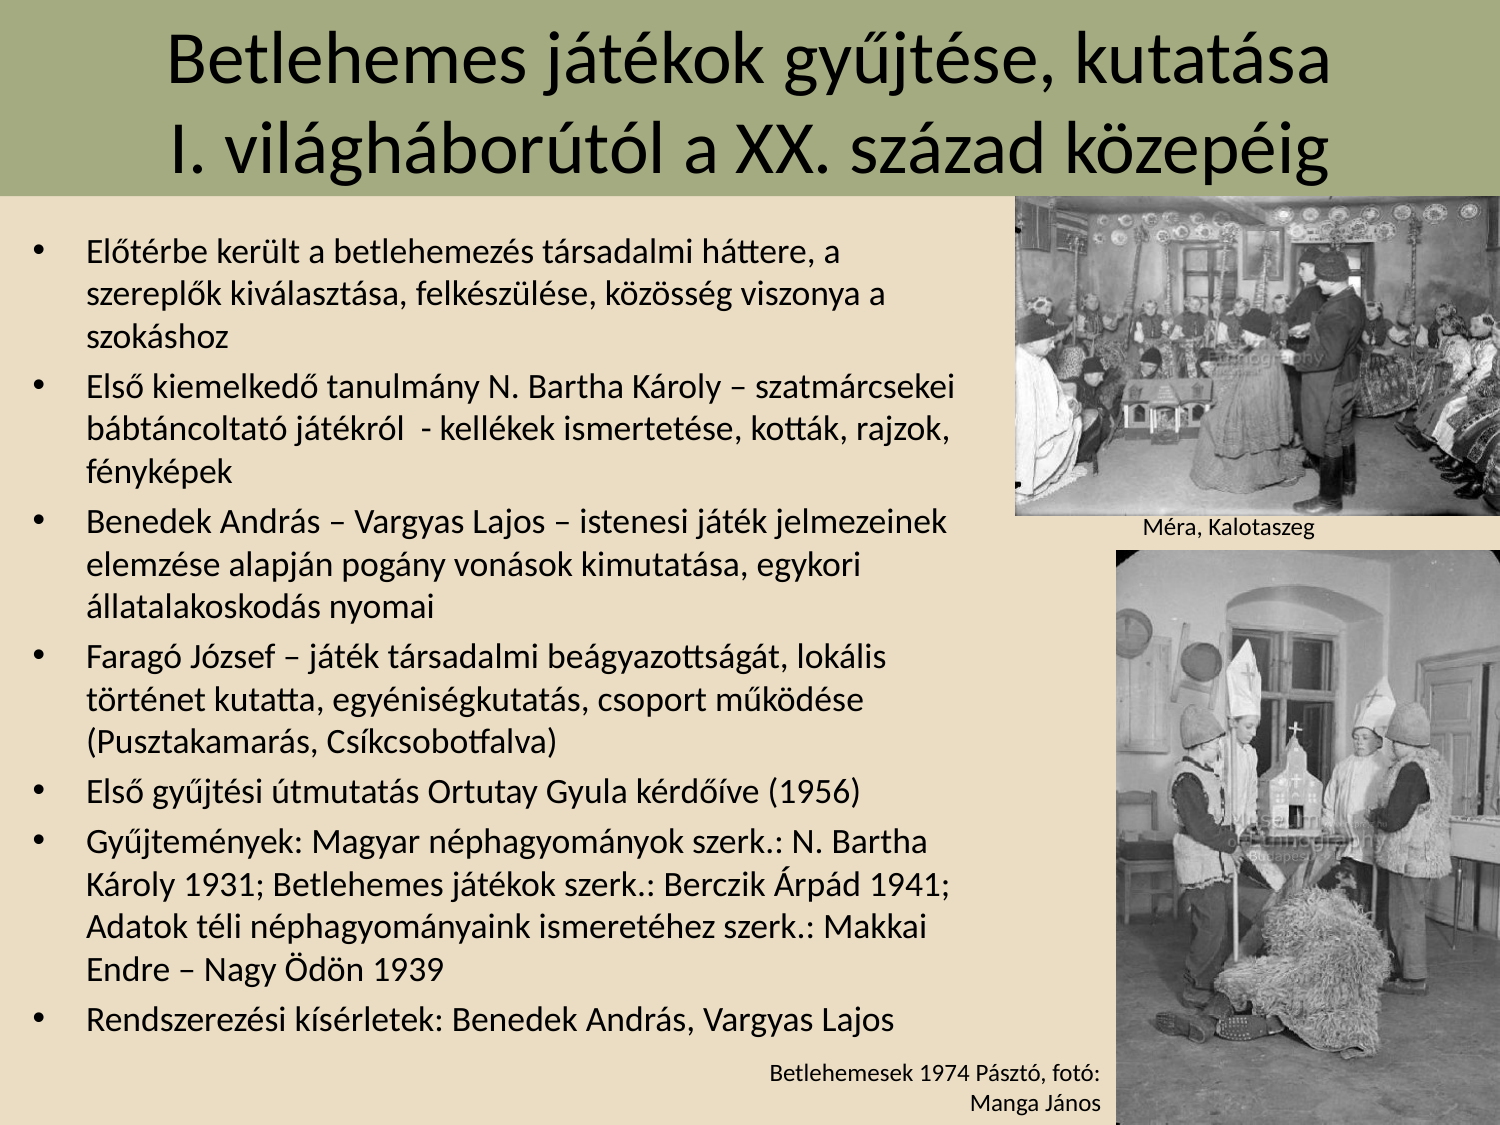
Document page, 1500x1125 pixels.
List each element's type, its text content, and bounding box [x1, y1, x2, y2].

picture [1015, 196, 1500, 516]
text_box Betlehemesek 1974 Pásztó, fotó: Manga János [714, 1049, 1110, 1124]
picture [1115, 550, 1500, 1125]
title Betlehemes játékok gyűjtése, kutatása I. világháborútól a XX. század közepéig [0, 0, 1500, 197]
text_box Méra, Kalotaszeg [1128, 523, 1459, 549]
list Előtérbe került a betlehemezés társadalmi háttere, a szereplők kiválasztása, felkészülése, közösség viszonya a szokáshoz Első kiemelkedő tanulmány N. Bartha Károly – szatmárcsekei bábtáncoltató játékról - kellékek ismertetése, kották, rajzok, fényképek Benedek András – Vargyas Lajos – istenesi játék jelmezeinek elemzése alapján pogány vonások kimutatása, egykori állatalakoskodás nyomai Faragó József – játék társadalmi beágyazottságát, lokális történet kutatta, egyéniségkutatás, csoport működése (Pusztakamarás, Csíkcsobotfalva) Első gyűjtési útmutatás Ortutay Gyula kérdőíve (1956) Gyűjtemények: Magyar néphagyományok szerk.: N. Bartha Károly 1931; Betlehemes játékok szerk.: Berczik Árpád 1941; Adatok téli néphagyományaink ismeretéhez szerk.: Makkai Endre – Nagy Ödön 1939 Rendszerezési kísérletek: Benedek András, Vargyas Lajos [17, 219, 975, 1052]
